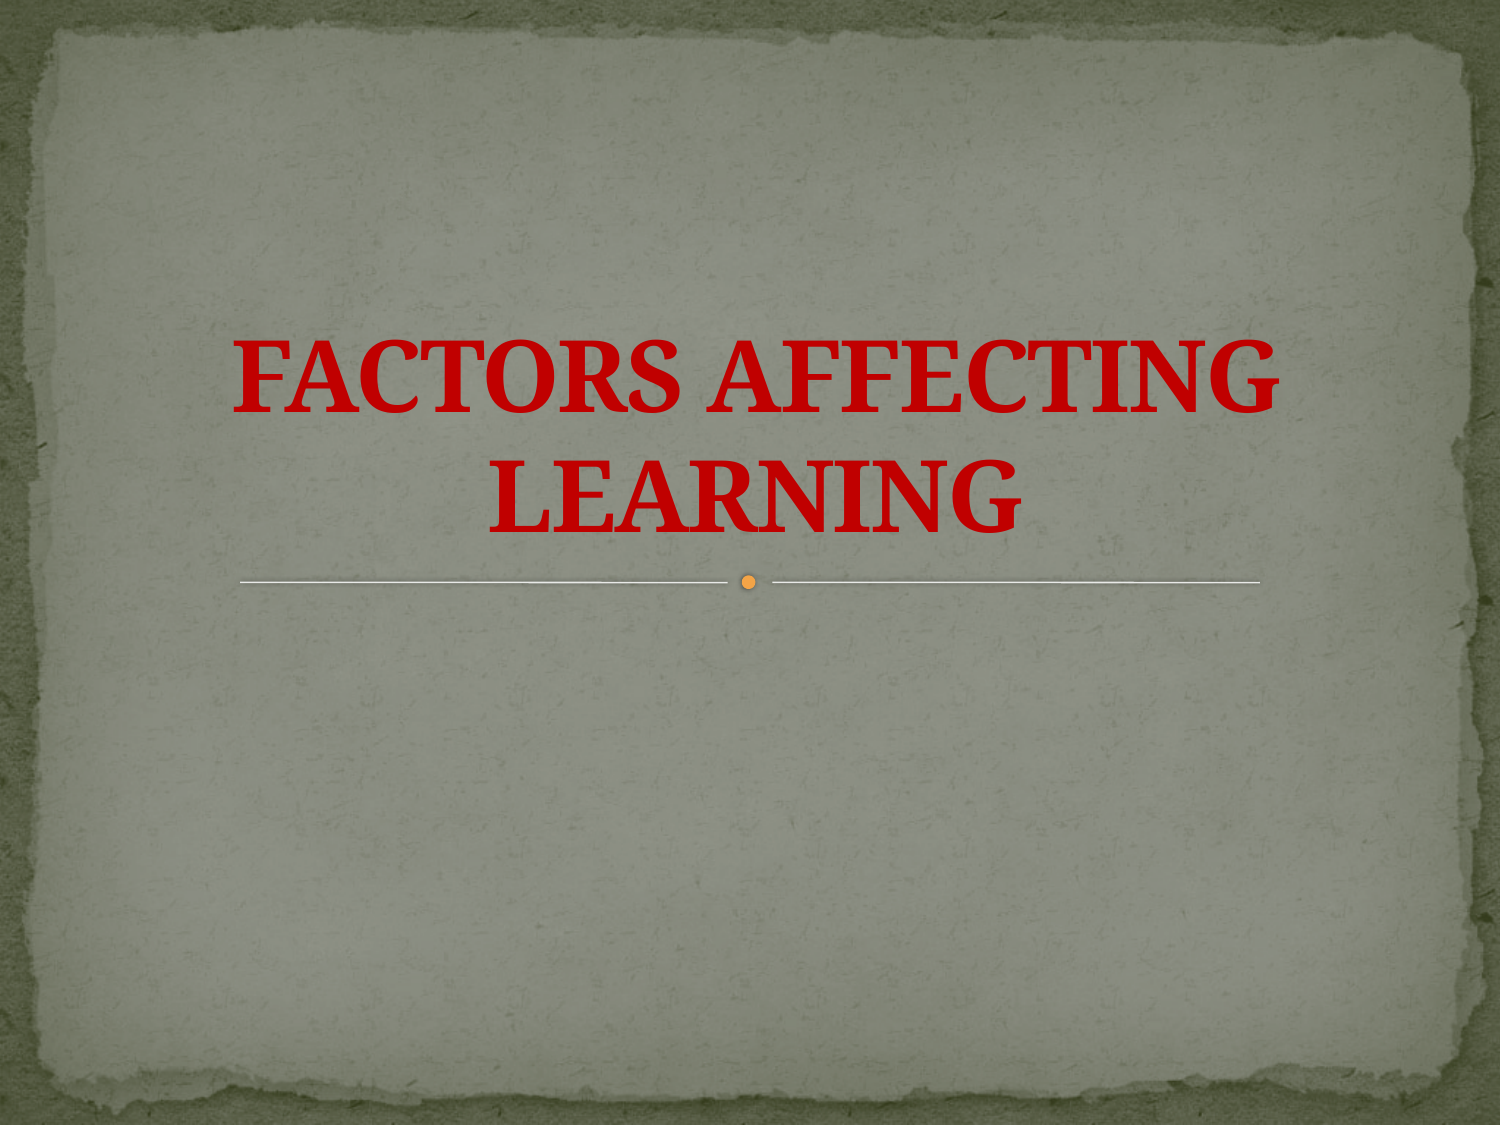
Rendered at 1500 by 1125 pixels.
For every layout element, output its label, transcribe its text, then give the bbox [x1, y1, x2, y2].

title FACTORS AFFECTING LEARNING [74, 235, 1438, 561]
